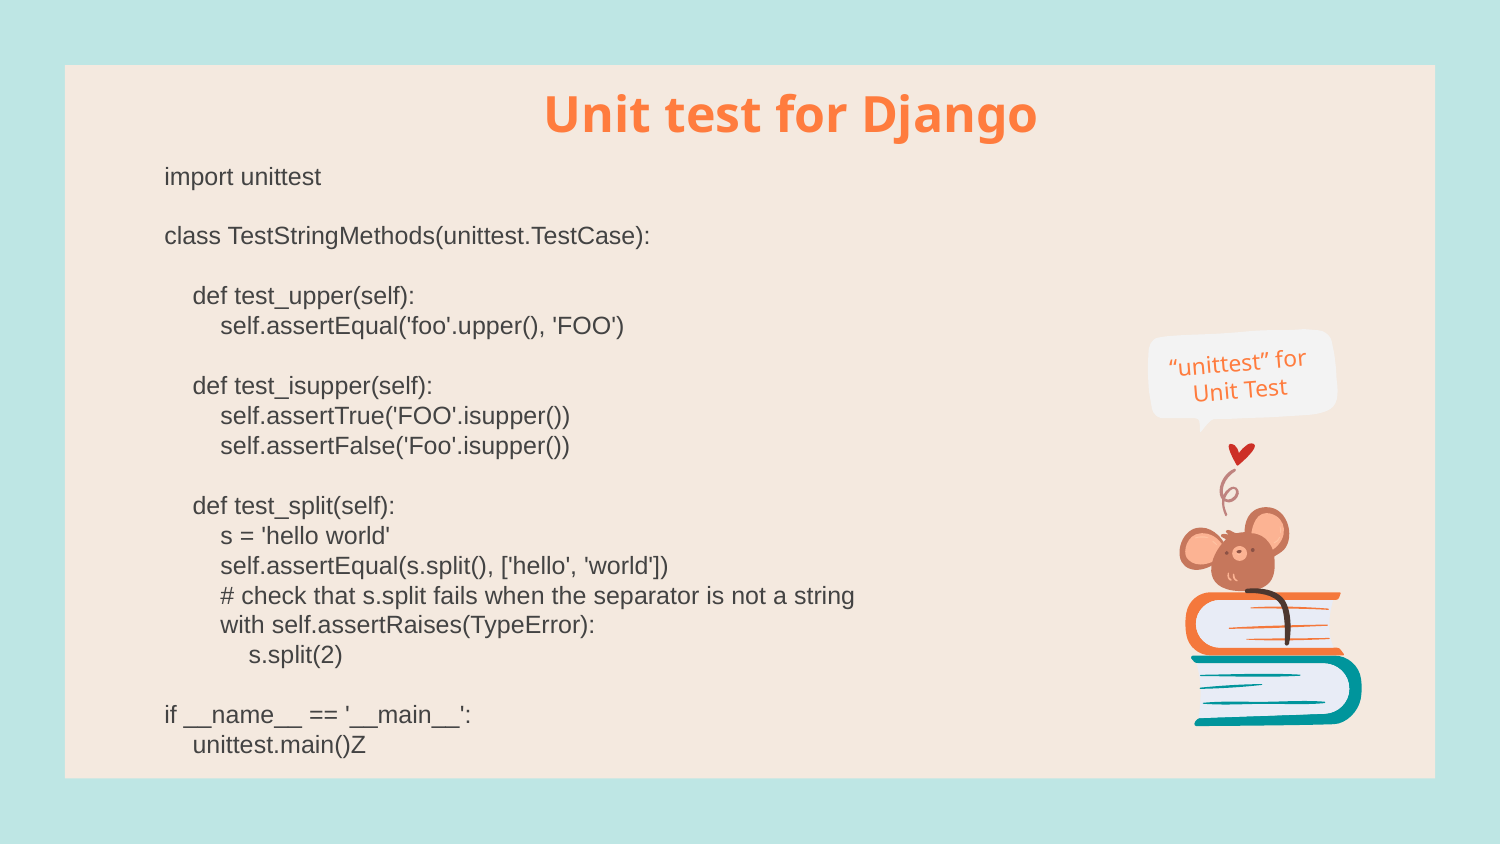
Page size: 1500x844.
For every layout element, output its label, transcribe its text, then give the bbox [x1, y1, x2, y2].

text_box [1227, 572, 1232, 581]
text_box [1232, 573, 1238, 582]
text_box [1195, 600, 1334, 648]
text_box [1199, 673, 1301, 677]
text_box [1140, 309, 1344, 441]
text_box [1219, 468, 1239, 517]
text_box [1291, 624, 1328, 628]
text_box [1179, 527, 1223, 570]
text_box [1244, 588, 1291, 646]
text_box [1232, 546, 1248, 561]
text_box [1290, 637, 1330, 641]
text_box [1185, 592, 1344, 656]
text_box [1191, 655, 1362, 727]
text_box [1211, 507, 1290, 592]
text_box [1199, 684, 1263, 689]
subtitle import unittest class TestStringMethods(unittest.TestCase): def test_upper(self): self.assertEqual('foo'.upper(), 'FOO') def test_isupper(self): self.assertTrue('FOO'.isupper()) self.assertFalse('Foo'.isupper()) def test_split(self): s = 'hello world' self.assertEqual(s.split(), ['hello', 'world']) # check that s.split fails when the separator is not a string with self.assertRaises(TypeError): s.split(2) if __name__ == '__main__': unittest.main()Z [124, 144, 1029, 551]
text_box [1202, 700, 1326, 705]
text_box [1228, 625, 1284, 629]
text_box [1185, 533, 1222, 565]
title Unit test for Django [400, 60, 1183, 158]
text_box [1229, 449, 1254, 466]
text_box [1196, 663, 1350, 719]
text_box [1288, 606, 1329, 610]
text_box [1251, 513, 1284, 550]
